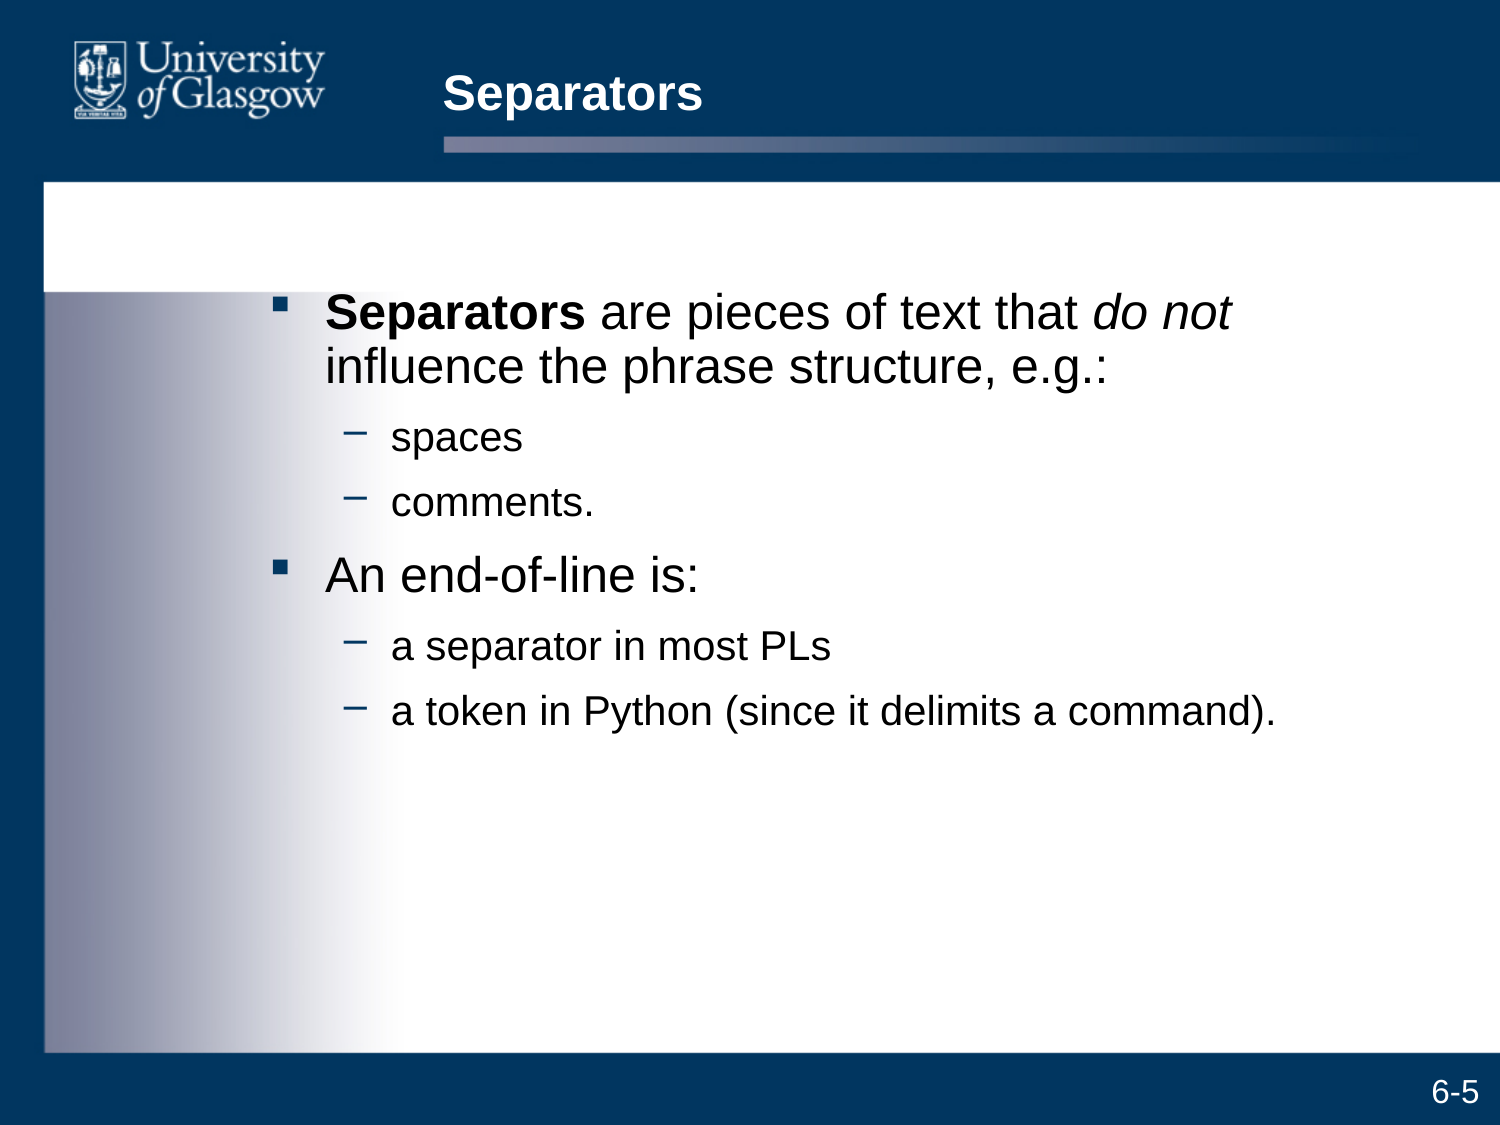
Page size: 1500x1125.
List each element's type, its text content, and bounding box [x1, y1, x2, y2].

list Separators are pieces of text that do not influence the phrase structure, e.g.: spaces comments. An end-of-line is: a separator in most PLs a token in Python (since it delimits a command). [253, 278, 1436, 1042]
picture [0, 0, 1500, 1125]
title Separators [427, 30, 1436, 150]
